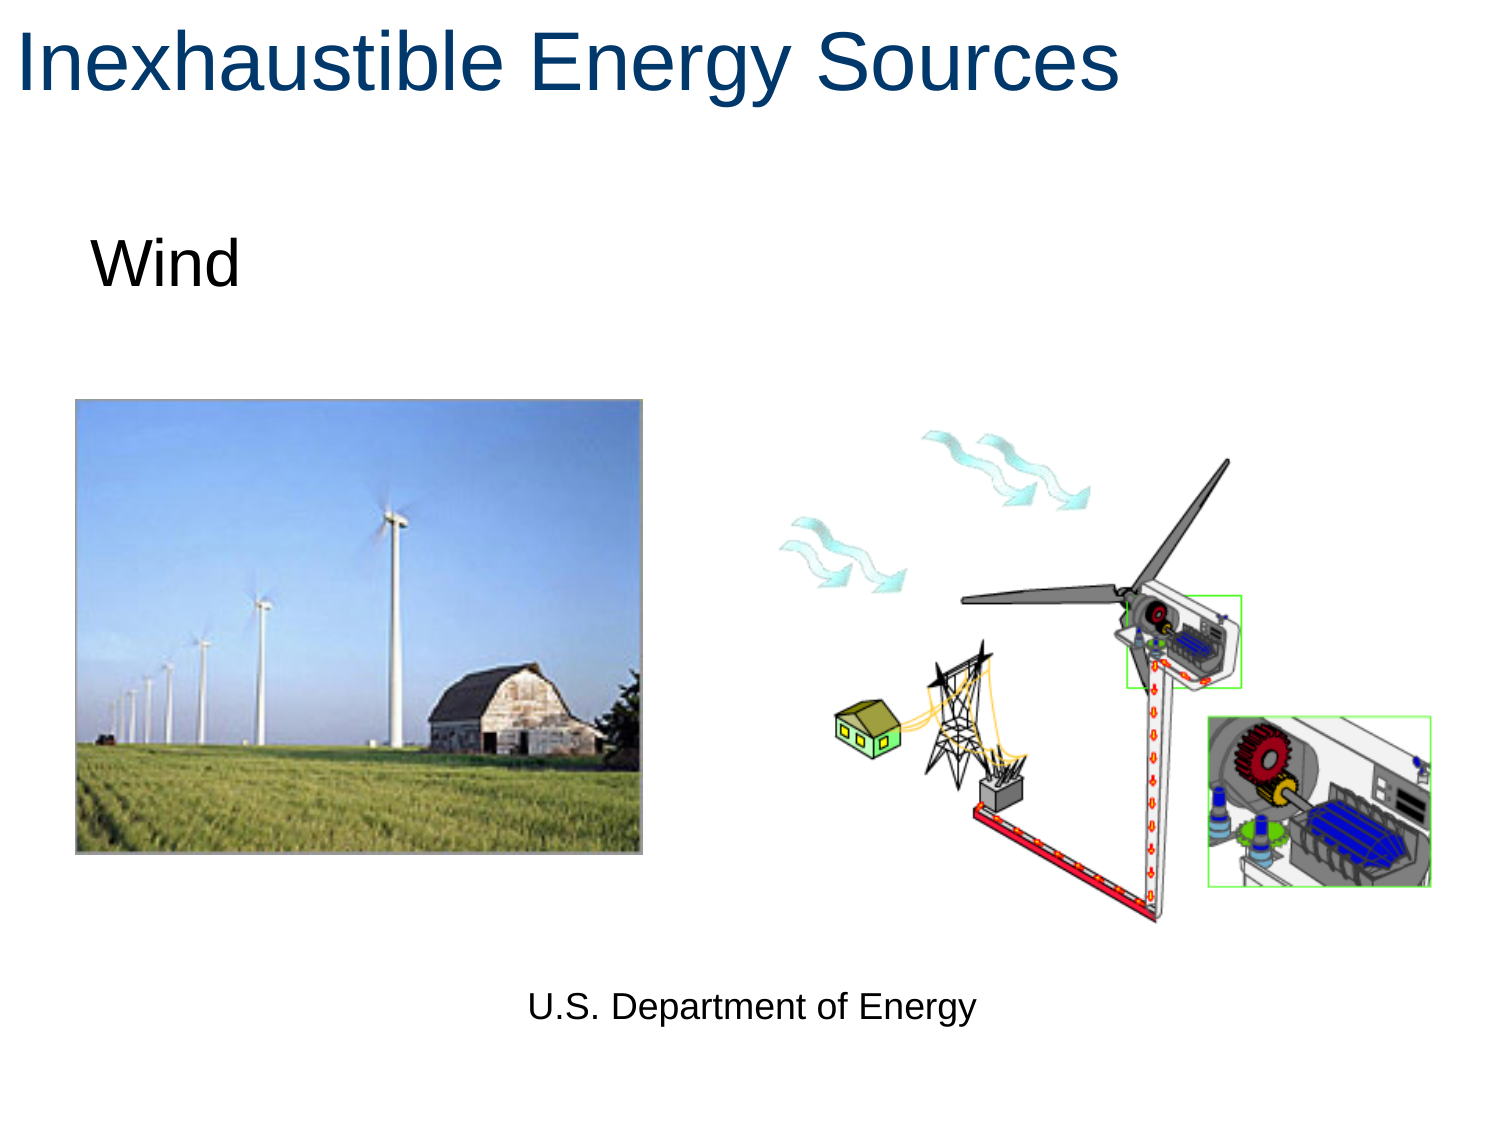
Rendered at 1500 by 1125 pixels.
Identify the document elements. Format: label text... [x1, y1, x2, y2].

picture [712, 362, 1463, 938]
list Wind [75, 212, 1425, 955]
title Inexhaustible Energy Sources [0, 0, 1350, 150]
text_box U.S. Department of Energy [512, 974, 993, 1035]
picture [74, 399, 644, 855]
